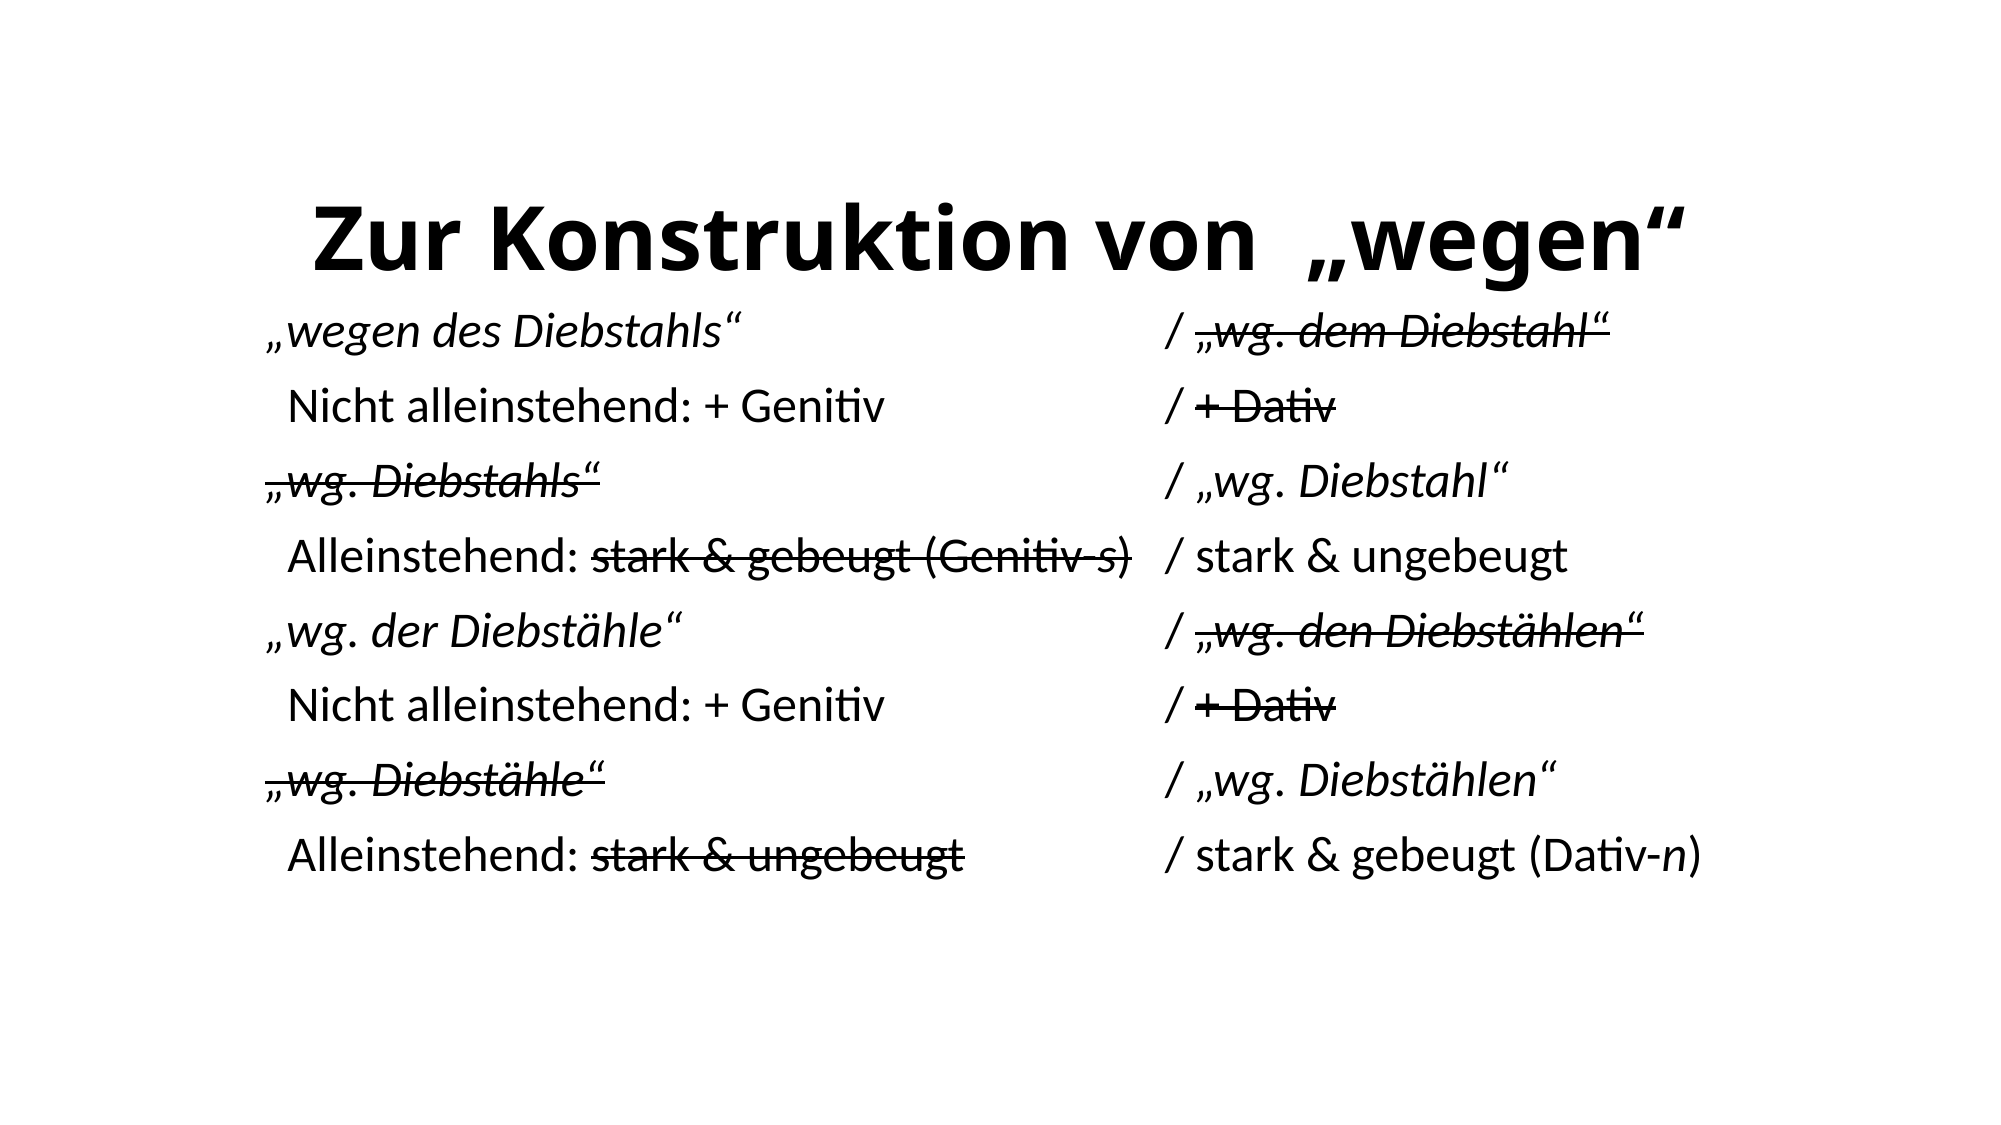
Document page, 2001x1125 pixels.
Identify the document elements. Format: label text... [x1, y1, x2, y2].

title Zur Konstruktion von „wegen“ [249, 184, 1750, 297]
subtitle „wegen des Diebstahls“ / „wg. dem Diebstahl“ Nicht alleinstehend: + Genitiv / + Dativ „wg. Diebstahls“ / „wg. Diebstahl“ Alleinstehend: stark & gebeugt (Genitiv-s) / stark & ungebeugt „wg. der Diebstähle“ / „wg. den Diebstählen“ Nicht alleinstehend: + Genitiv / + Dativ „wg. Diebstähle“ / „wg. Diebstählen“ Alleinstehend: stark & ungebeugt / stark & gebeugt (Dativ-n) [249, 297, 1750, 1048]
